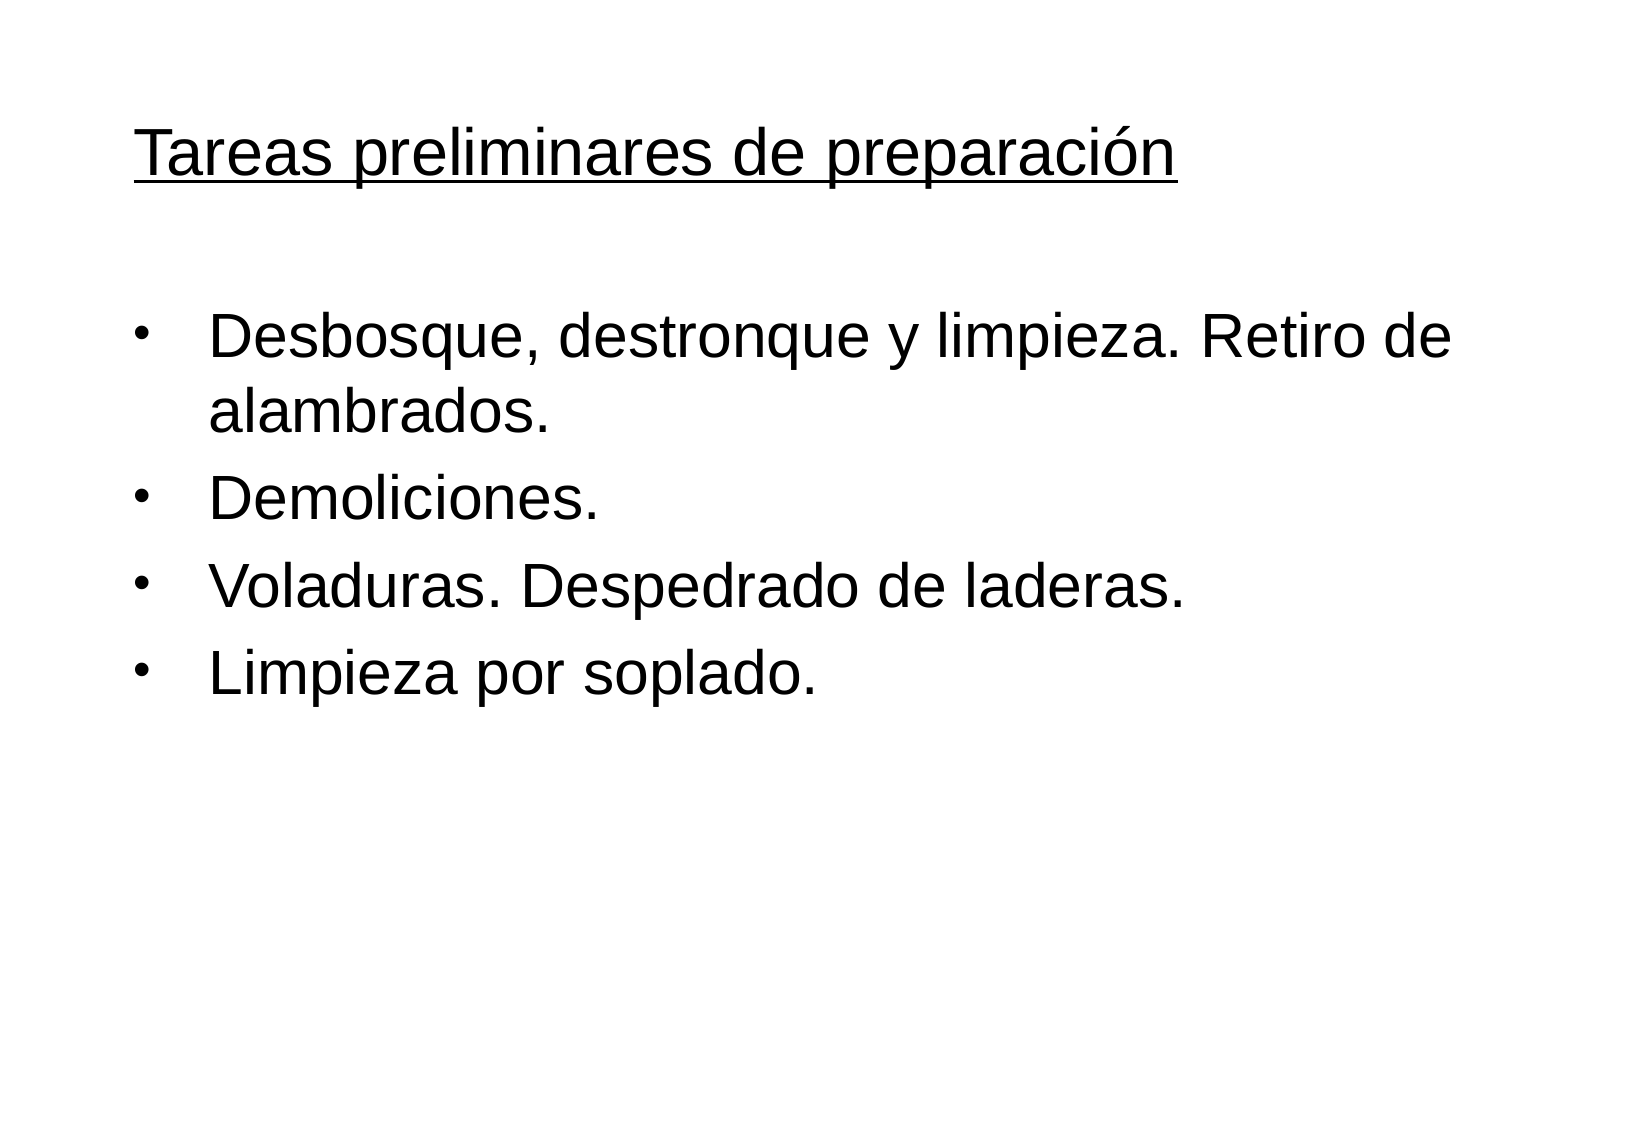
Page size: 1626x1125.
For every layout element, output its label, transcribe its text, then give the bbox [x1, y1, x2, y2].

text_box Tareas preliminares de preparación Desbosque, destronque y limpieza. Retiro de alambrados. Demoliciones. Voladuras. Despedrado de laderas. Limpieza por soplado. [103, 101, 1579, 936]
